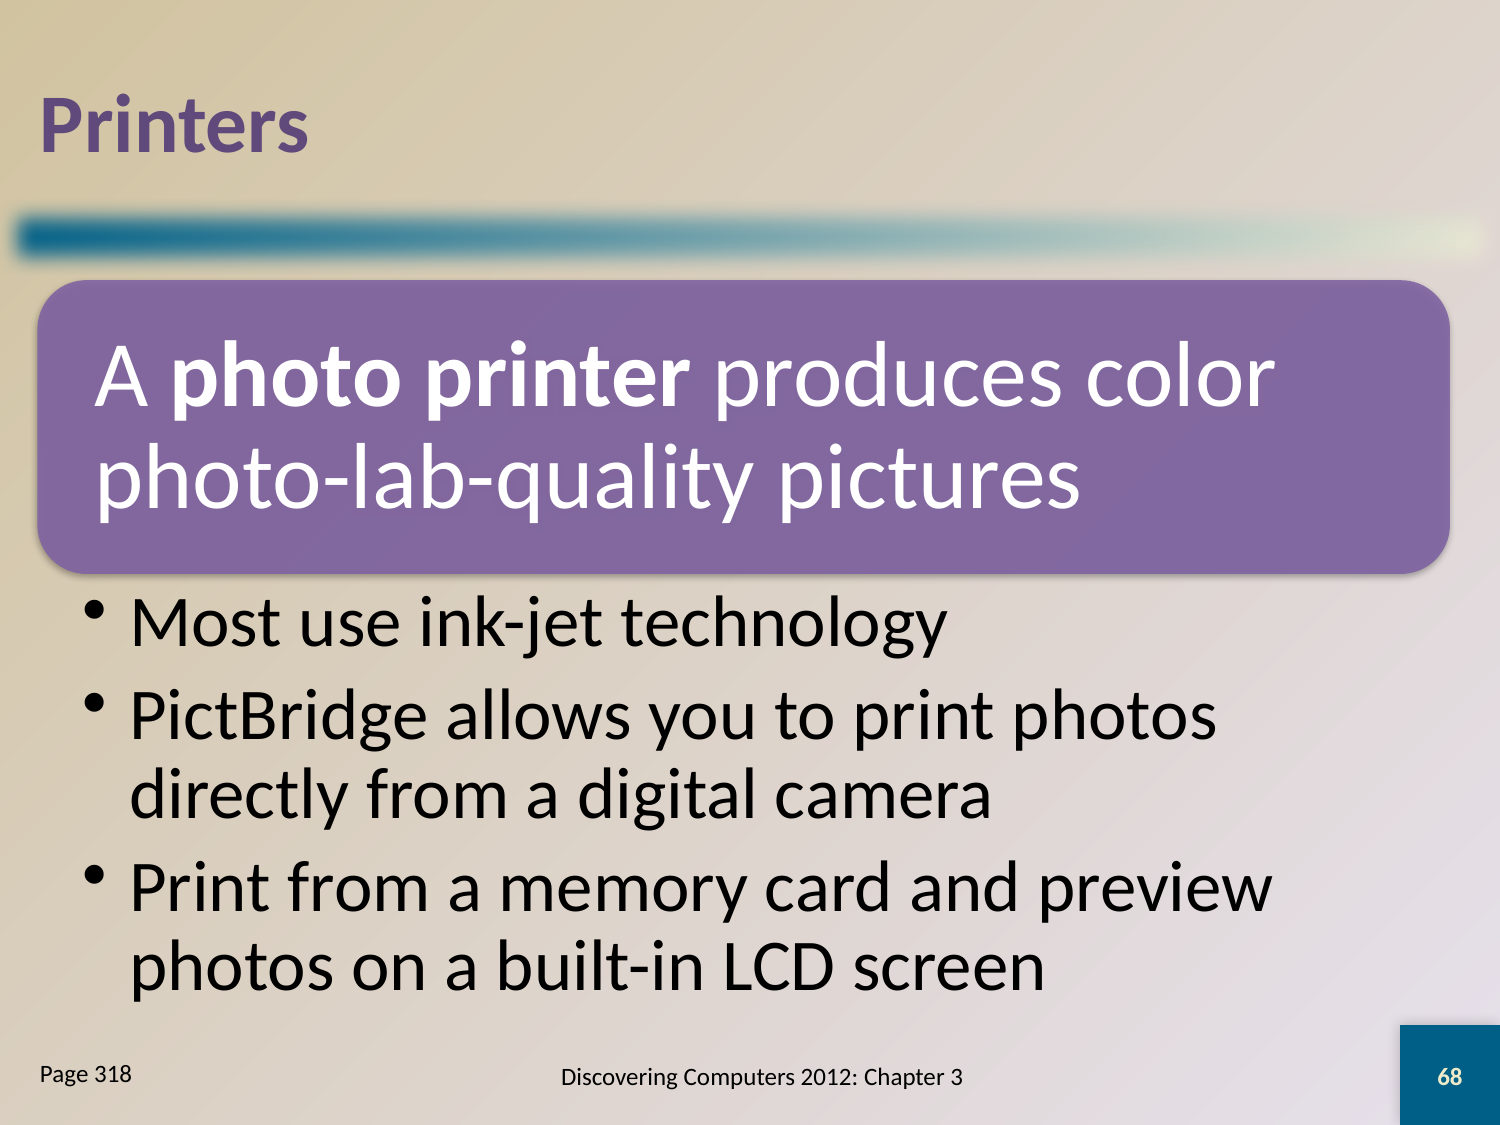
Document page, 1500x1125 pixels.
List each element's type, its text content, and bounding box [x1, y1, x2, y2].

title Printers [24, 24, 1475, 213]
footer Discovering Computers 2012: Chapter 3 [450, 1047, 1075, 1113]
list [37, 274, 1451, 1038]
slide_number 68 [1400, 1025, 1500, 1125]
list Page 318 [24, 1050, 300, 1125]
